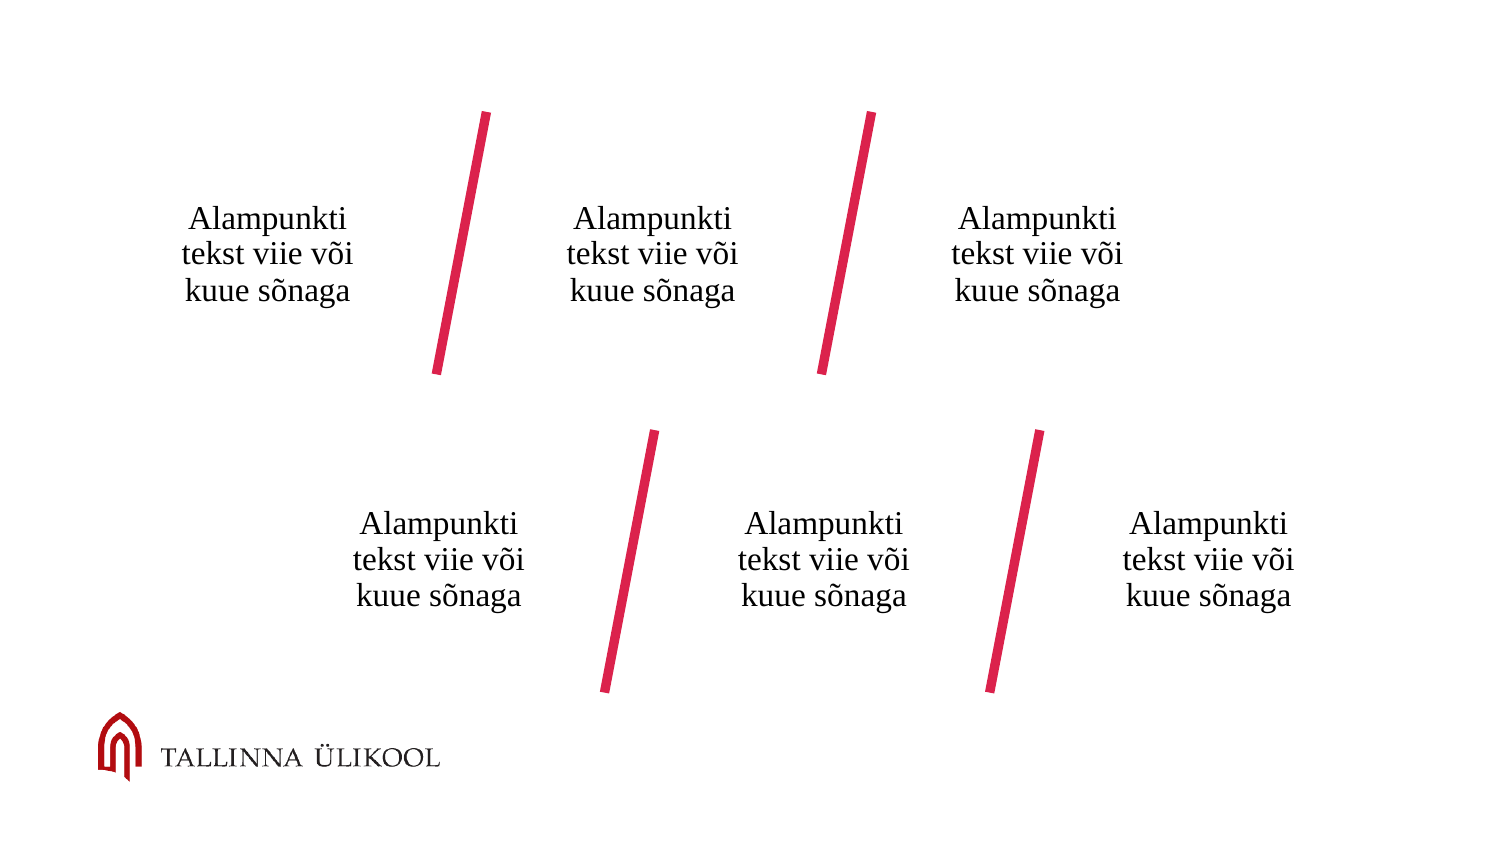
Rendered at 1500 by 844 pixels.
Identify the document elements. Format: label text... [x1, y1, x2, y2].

list Alampunkti tekst viie või kuue sõnaga [139, 171, 397, 337]
picture [98, 711, 440, 782]
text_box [436, 111, 487, 375]
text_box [604, 430, 655, 693]
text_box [989, 430, 1040, 693]
list Alampunkti tekst viie või kuue sõnaga [909, 171, 1166, 337]
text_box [821, 111, 872, 375]
list Alampunkti tekst viie või kuue sõnaga [695, 477, 953, 643]
list Alampunkti tekst viie või kuue sõnaga [1080, 477, 1338, 643]
list Alampunkti tekst viie või kuue sõnaga [310, 477, 568, 643]
list Alampunkti tekst viie või kuue sõnaga [524, 171, 782, 337]
